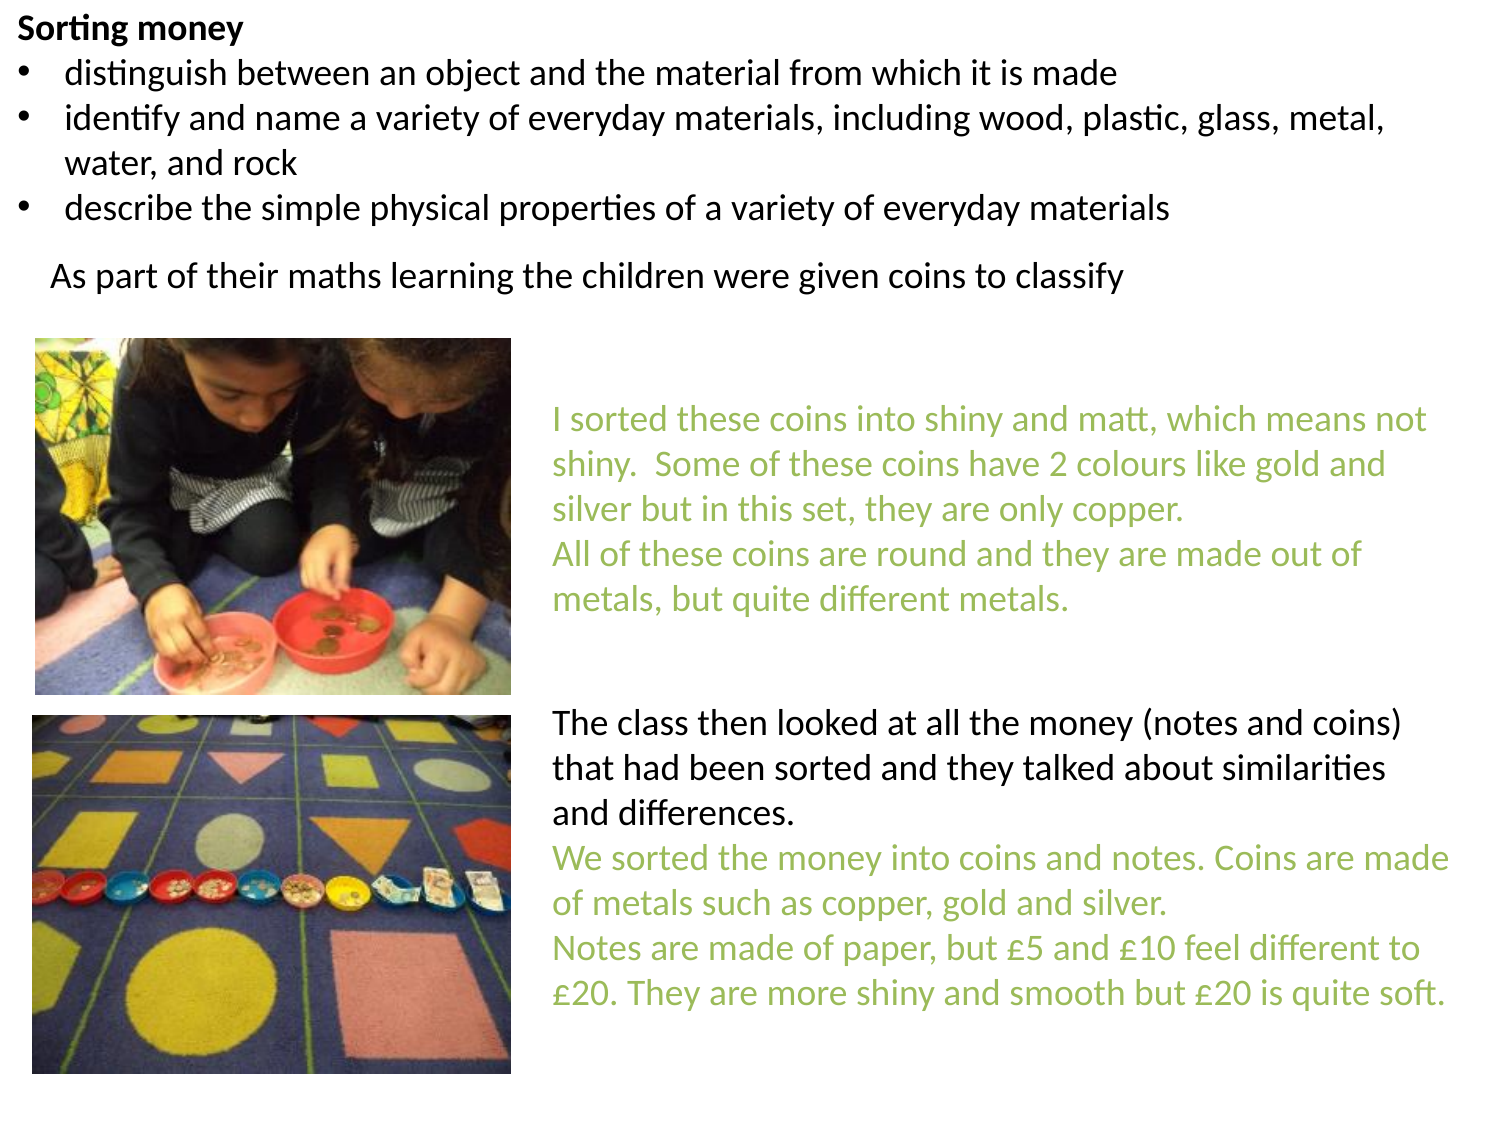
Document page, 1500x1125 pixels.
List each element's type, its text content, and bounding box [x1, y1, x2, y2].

picture [35, 338, 511, 696]
text_box I sorted these coins into shiny and matt, which means not shiny. Some of these coins have 2 colours like gold and silver but in this set, they are only copper. All of these coins are round and they are made out of metals, but quite different metals. [537, 386, 1471, 671]
text_box The class then looked at all the money (notes and coins) that had been sorted and they talked about similarities and differences. We sorted the money into coins and notes. Coins are made of metals such as copper, gold and silver. Notes are made of paper, but £5 and £10 feel different to £20. They are more shiny and smooth but £20 is quite soft. [537, 690, 1468, 1021]
text_box As part of their maths learning the children were given coins to classify [35, 243, 1465, 304]
text_box Sorting money distinguish between an object and the material from which it is made identify and name a variety of everyday materials, including wood, plastic, glass, metal, water, and rock describe the simple physical properties of a variety of everyday materials [2, 0, 1433, 236]
picture [32, 715, 511, 1074]
